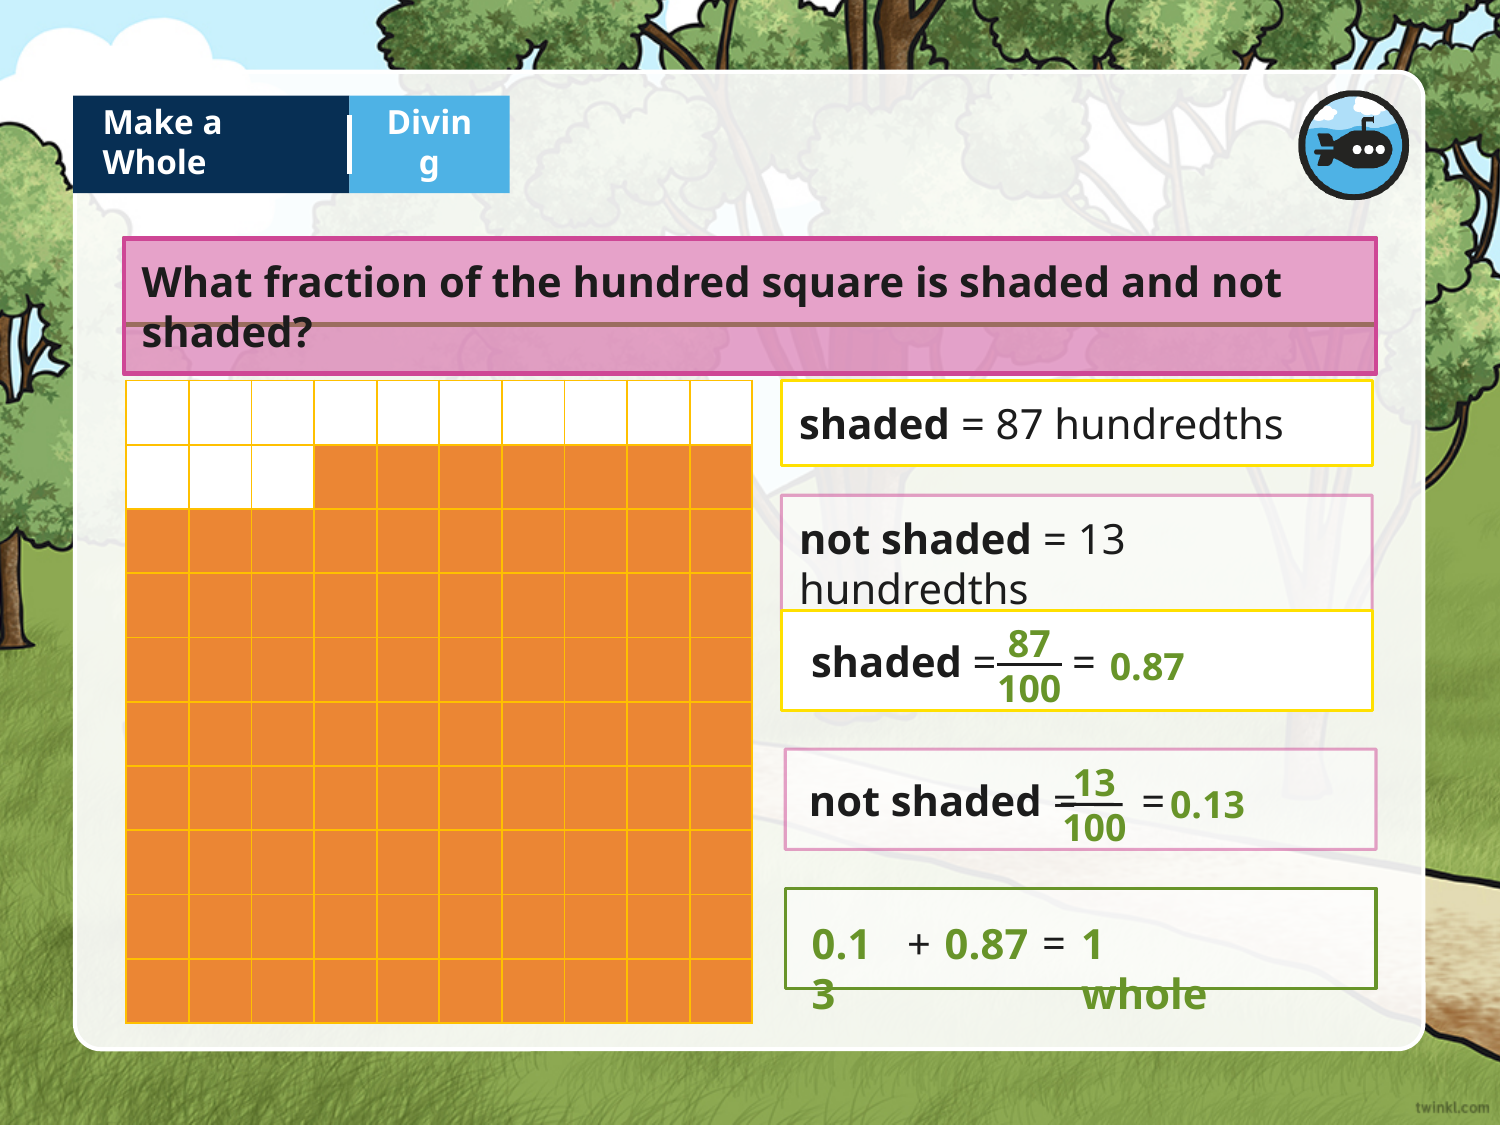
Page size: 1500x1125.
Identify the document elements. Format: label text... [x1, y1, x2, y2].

table_cell [378, 446, 438, 508]
table_cell [691, 960, 751, 1022]
table_cell [190, 446, 251, 508]
text_box [785, 888, 1376, 989]
table_cell [378, 831, 438, 894]
table_cell [565, 767, 626, 829]
table_cell [378, 510, 438, 572]
table_cell [315, 831, 376, 894]
table_cell [503, 510, 564, 572]
table_cell [440, 767, 501, 829]
text_box Diving [349, 95, 510, 194]
table_header [315, 381, 376, 444]
table_cell [691, 767, 751, 829]
table_cell [440, 446, 501, 508]
table_cell [127, 895, 188, 958]
table_cell [378, 895, 438, 958]
table_cell [127, 703, 188, 765]
table_cell [252, 446, 313, 508]
table_cell [628, 703, 689, 765]
table_cell [190, 831, 251, 894]
table_cell [628, 767, 689, 829]
table_cell [565, 703, 626, 765]
text_box 13 100 [1060, 759, 1129, 850]
table_header [691, 381, 751, 444]
table_cell [252, 767, 313, 829]
text_box Make a Whole [73, 95, 349, 194]
table_cell [252, 831, 313, 894]
table_cell [315, 767, 376, 829]
table_cell [440, 895, 501, 958]
table_cell [127, 831, 188, 894]
text_box 0.13 [1164, 781, 1251, 827]
text_box shaded = = [781, 610, 1373, 711]
table_cell [378, 574, 438, 637]
table_cell [628, 895, 689, 958]
table_cell [315, 574, 376, 637]
table_cell [315, 638, 376, 701]
table_cell [127, 574, 188, 637]
table_cell [503, 574, 564, 637]
table_cell [252, 638, 313, 701]
table_cell [628, 831, 689, 894]
table_cell [315, 446, 376, 508]
text_box 0.87 [1104, 643, 1191, 689]
table_cell [440, 831, 501, 894]
table_cell [565, 831, 626, 894]
table_cell [190, 574, 251, 637]
table_cell [691, 895, 751, 958]
table_cell [503, 446, 564, 508]
text_box shaded = 87 hundredths [781, 380, 1373, 466]
table_cell [190, 638, 251, 701]
text_box 87 100 [996, 619, 1062, 663]
table_cell [315, 703, 376, 765]
table_cell [315, 895, 376, 958]
table_cell [440, 510, 501, 572]
table_cell [628, 638, 689, 701]
table_cell [565, 574, 626, 637]
table_header [565, 381, 626, 444]
table_cell [440, 960, 501, 1022]
table_cell [691, 446, 751, 508]
table_cell [315, 510, 376, 572]
text_box 0.87 [944, 918, 1043, 969]
table_cell [503, 703, 564, 765]
table_cell [190, 895, 251, 958]
table_cell [628, 574, 689, 637]
table_cell [503, 831, 564, 894]
table_header [252, 381, 313, 444]
table_cell [127, 767, 188, 829]
table_cell [565, 510, 626, 572]
table_cell [440, 703, 501, 765]
table_cell [565, 960, 626, 1022]
table_cell [252, 895, 313, 958]
table_header [503, 381, 564, 444]
table_cell [503, 895, 564, 958]
text_box + [907, 917, 941, 968]
table_cell [691, 510, 751, 572]
table_cell [252, 510, 313, 572]
table_cell [252, 703, 313, 765]
table_cell [565, 895, 626, 958]
table_cell [190, 510, 251, 572]
table_cell [503, 638, 564, 701]
table_cell [503, 767, 564, 829]
table_cell [315, 960, 376, 1022]
table_cell [628, 960, 689, 1022]
table_cell [691, 831, 751, 894]
text_box 0.13 [811, 917, 895, 1018]
table_header [127, 381, 188, 444]
table_header [378, 381, 438, 444]
text_box = [1042, 916, 1076, 968]
table_cell [190, 960, 251, 1022]
text_box not shaded = 13 hundredths [781, 495, 1373, 610]
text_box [123, 238, 1376, 325]
text_box 1 whole [1081, 917, 1228, 1018]
table_cell [378, 960, 438, 1022]
table_cell [691, 638, 751, 701]
table_cell [252, 960, 313, 1022]
table_cell [691, 574, 751, 637]
table_cell [440, 638, 501, 701]
table_cell [190, 703, 251, 765]
table_cell [127, 960, 188, 1022]
table_cell [378, 638, 438, 701]
picture [0, 0, 1500, 1125]
table_cell [127, 638, 188, 701]
table_cell [190, 767, 251, 829]
table_cell [565, 638, 626, 701]
text_box not shaded = = [785, 749, 1376, 850]
table_cell [378, 767, 438, 829]
table_cell [127, 510, 188, 572]
table_cell [252, 574, 313, 637]
table_cell [127, 446, 188, 508]
table_header [440, 381, 501, 444]
table_cell [503, 960, 564, 1022]
table_header [190, 381, 251, 444]
table_cell [628, 510, 689, 572]
table_cell [691, 703, 751, 765]
table_cell [628, 446, 689, 508]
table_cell [440, 574, 501, 637]
table_cell [565, 446, 626, 508]
table_cell [378, 703, 438, 765]
text_box 87 100 [996, 666, 1062, 710]
table_header [628, 381, 689, 444]
